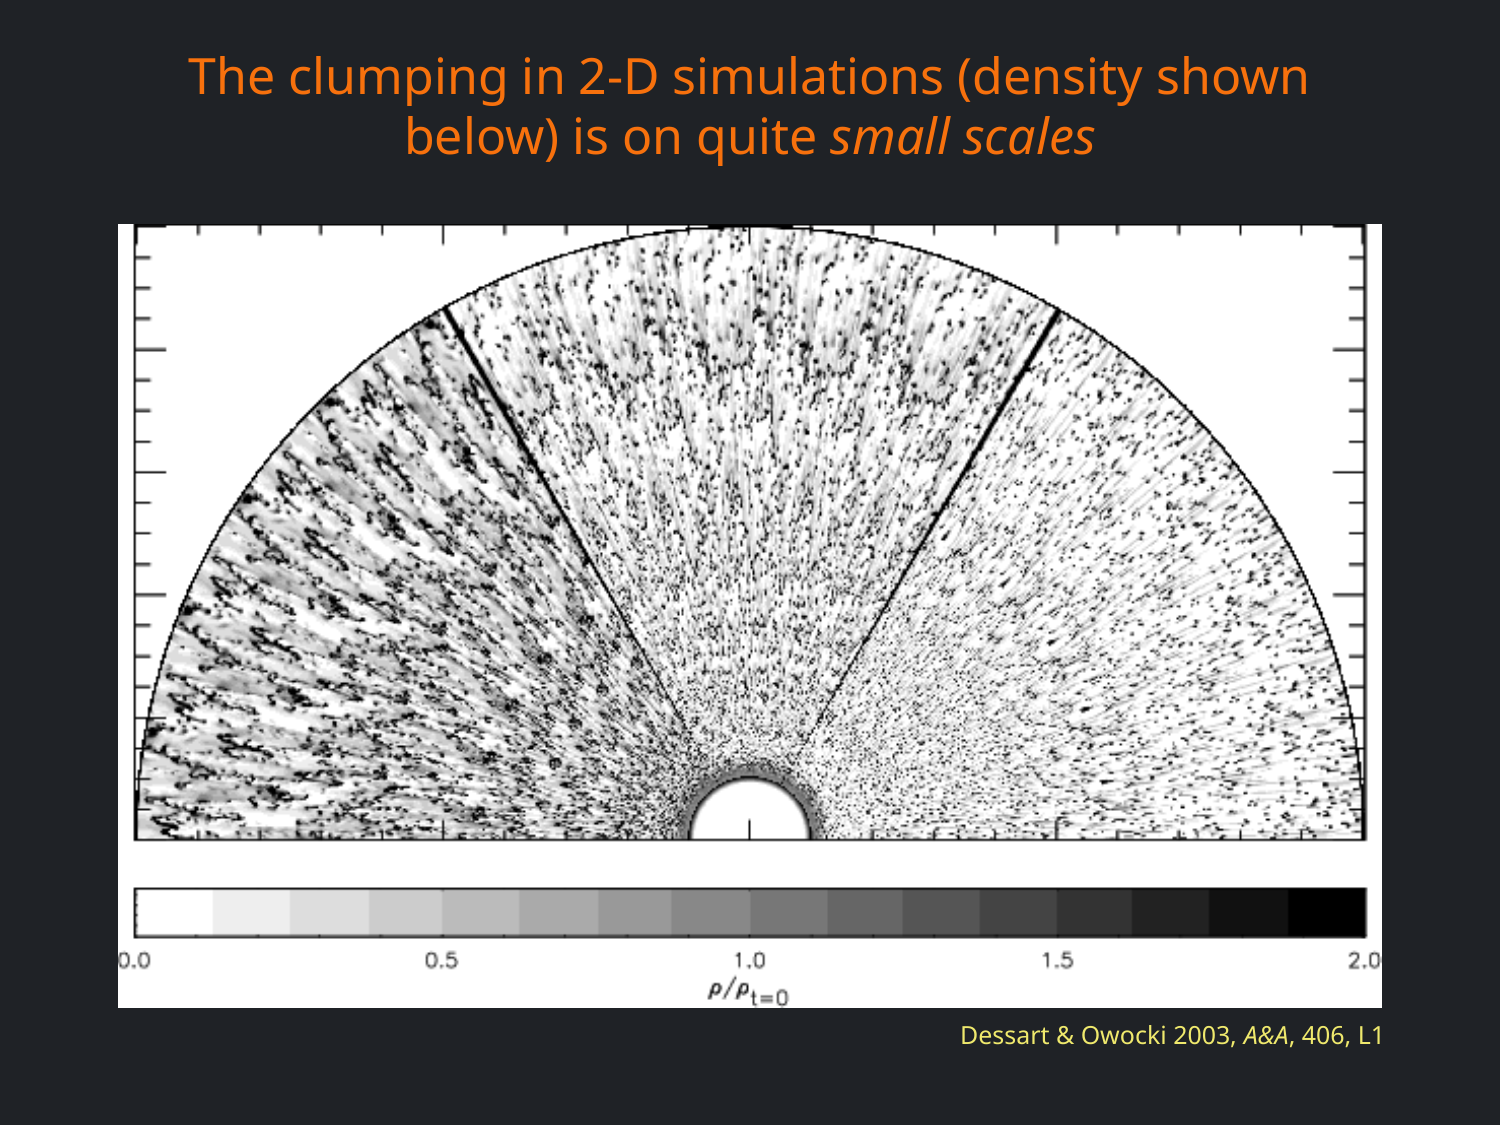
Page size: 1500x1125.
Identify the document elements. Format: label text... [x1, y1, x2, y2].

text_box The clumping in 2-D simulations (density shown below) is on quite small scales [156, 37, 1344, 173]
picture [118, 224, 1382, 1008]
text_box Dessart & Owocki 2003, A&A, 406, L1 [499, 1012, 1400, 1058]
